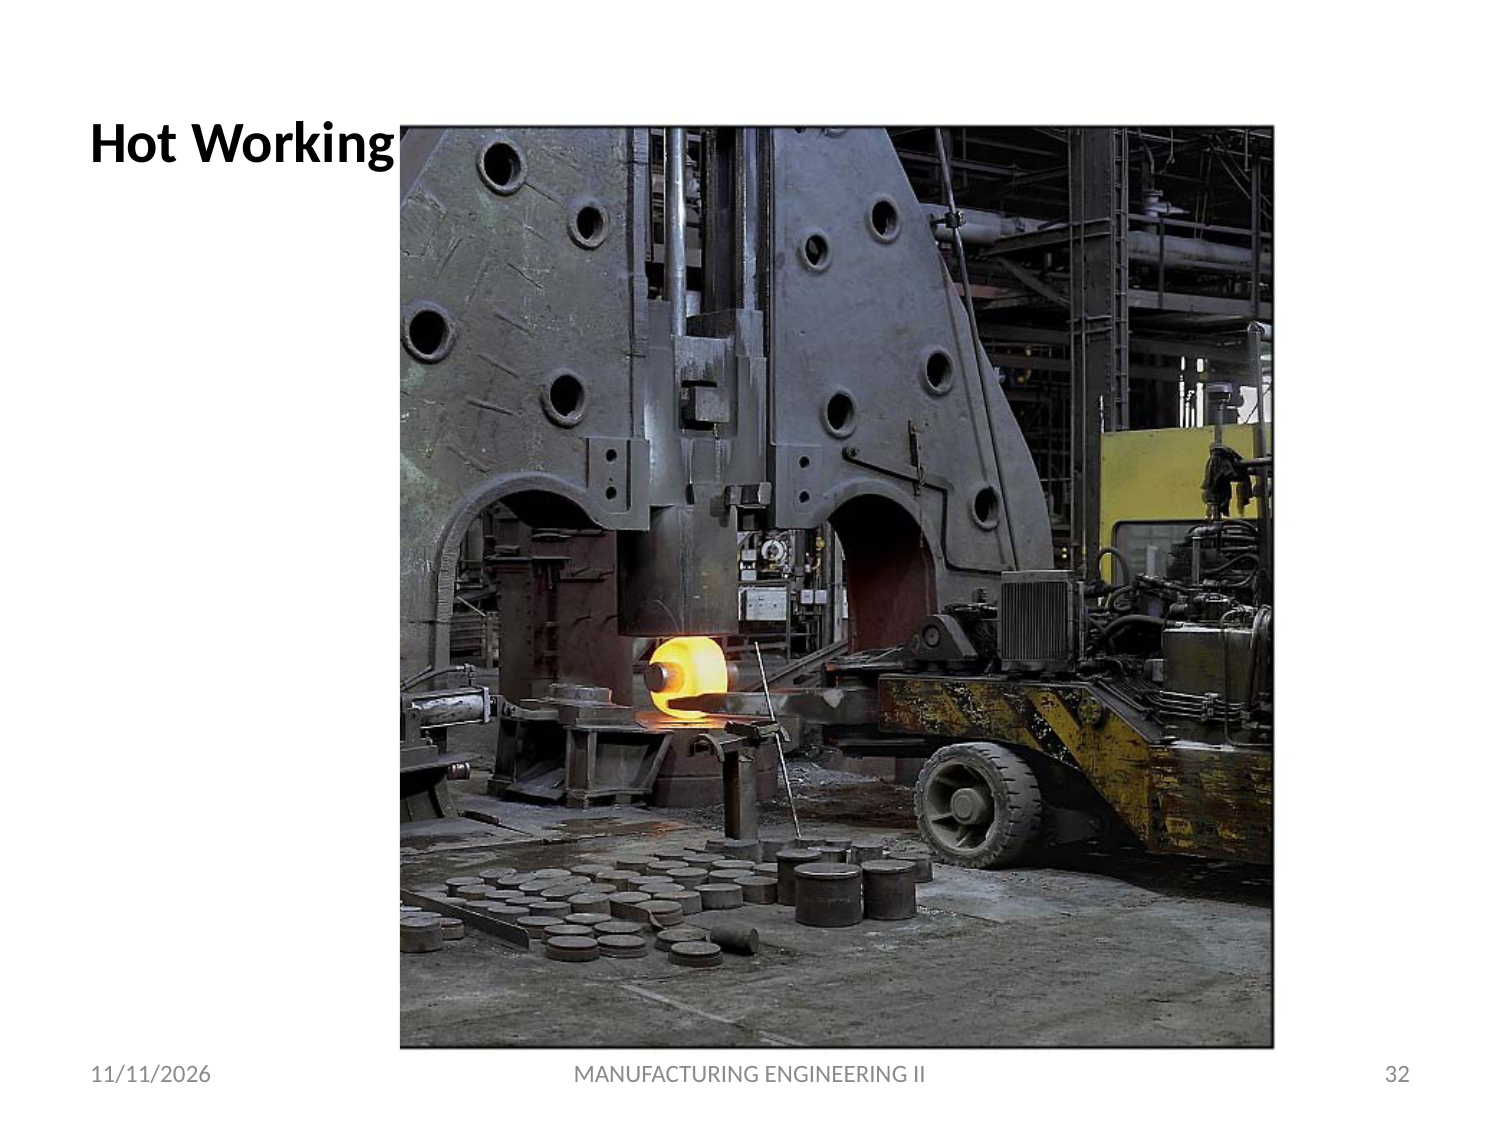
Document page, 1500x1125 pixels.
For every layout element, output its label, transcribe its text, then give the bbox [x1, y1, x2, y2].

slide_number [75, 1042, 425, 1103]
title Hot Working [75, 45, 1425, 233]
slide_number 32 [1074, 1042, 1425, 1103]
picture [399, 112, 1288, 1064]
footer MANUFACTURING ENGINEERING II [512, 1073, 988, 1103]
